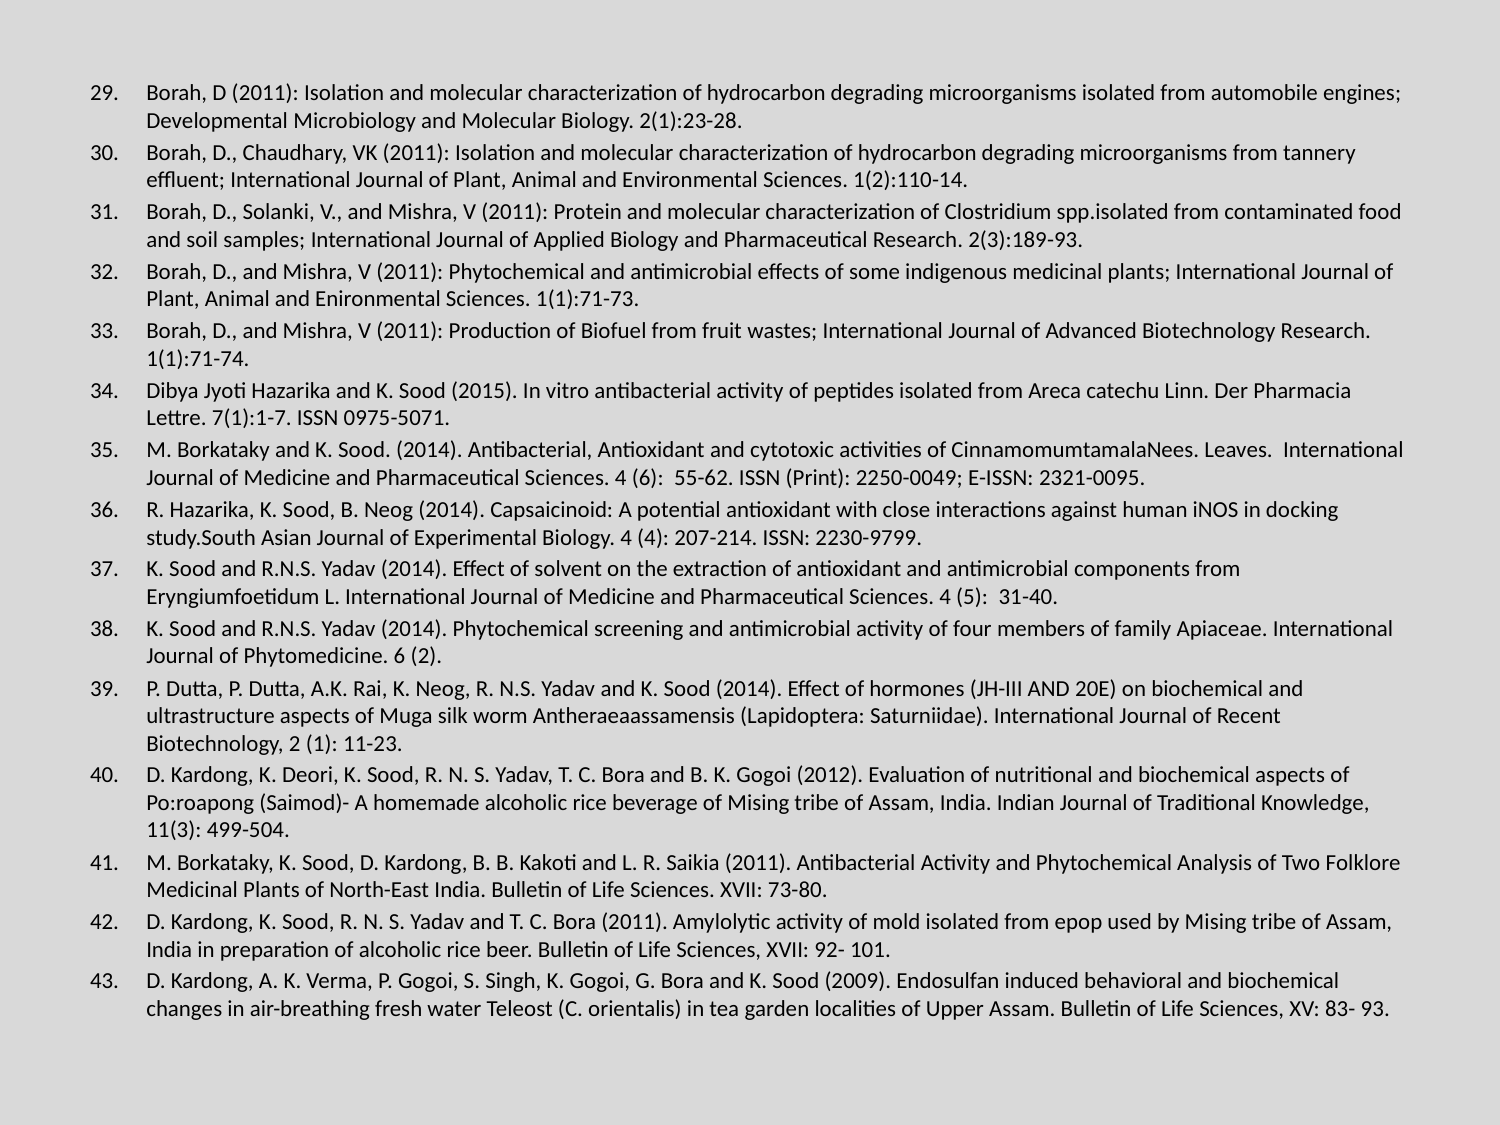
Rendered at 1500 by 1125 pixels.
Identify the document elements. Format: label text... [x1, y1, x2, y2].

list Borah, D (2011): Isolation and molecular characterization of hydrocarbon degrading microorganisms isolated from automobile engines; Developmental Microbiology and Molecular Biology. 2(1):23-28. Borah, D., Chaudhary, VK (2011): Isolation and molecular characterization of hydrocarbon degrading microorganisms from tannery effluent; International Journal of Plant, Animal and Environmental Sciences. 1(2):110-14. Borah, D., Solanki, V., and Mishra, V (2011): Protein and molecular characterization of Clostridium spp.isolated from contaminated food and soil samples; International Journal of Applied Biology and Pharmaceutical Research. 2(3):189-93. Borah, D., and Mishra, V (2011): Phytochemical and antimicrobial effects of some indigenous medicinal plants; International Journal of Plant, Animal and Enironmental Sciences. 1(1):71-73. Borah, D., and Mishra, V (2011): Production of Biofuel from fruit wastes; International Journal of Advanced Biotechnology Research. 1(1):71-74. Dibya Jyoti Hazarika and K. Sood (2015). In vitro antibacterial activity of peptides isolated from Areca catechu Linn. Der Pharmacia Lettre. 7(1):1-7. ISSN 0975-5071. M. Borkataky and K. Sood. (2014). Antibacterial, Antioxidant and cytotoxic activities of CinnamomumtamalaNees. Leaves. International Journal of Medicine and Pharmaceutical Sciences. 4 (6): 55-62. ISSN (Print): 2250-0049; E-ISSN: 2321-0095. R. Hazarika, K. Sood, B. Neog (2014). Capsaicinoid: A potential antioxidant with close interactions against human iNOS in docking study.South Asian Journal of Experimental Biology. 4 (4): 207-214. ISSN: 2230-9799. K. Sood and R.N.S. Yadav (2014). Effect of solvent on the extraction of antioxidant and antimicrobial components from Eryngiumfoetidum L. International Journal of Medicine and Pharmaceutical Sciences. 4 (5): 31-40. K. Sood and R.N.S. Yadav (2014). Phytochemical screening and antimicrobial activity of four members of family Apiaceae. International Journal of Phytomedicine. 6 (2). P. Dutta, P. Dutta, A.K. Rai, K. Neog, R. N.S. Yadav and K. Sood (2014). Effect of hormones (JH-III AND 20E) on biochemical and ultrastructure aspects of Muga silk worm Antheraeaassamensis (Lapidoptera: Saturniidae). International Journal of Recent Biotechnology, 2 (1): 11-23. D. Kardong, K. Deori, K. Sood, R. N. S. Yadav, T. C. Bora and B. K. Gogoi (2012). Evaluation of nutritional and biochemical aspects of Po:roapong (Saimod)- A homemade alcoholic rice beverage of Mising tribe of Assam, India. Indian Journal of Traditional Knowledge, 11(3): 499-504. M. Borkataky, K. Sood, D. Kardong, B. B. Kakoti and L. R. Saikia (2011). Antibacterial Activity and Phytochemical Analysis of Two Folklore Medicinal Plants of North-East India. Bulletin of Life Sciences. XVII: 73-80. D. Kardong, K. Sood, R. N. S. Yadav and T. C. Bora (2011). Amylolytic activity of mold isolated from epop used by Mising tribe of Assam, India in preparation of alcoholic rice beer. Bulletin of Life Sciences, XVII: 92- 101. D. Kardong, A. K. Verma, P. Gogoi, S. Singh, K. Gogoi, G. Bora and K. Sood (2009). Endosulfan induced behavioral and biochemical changes in air-breathing fresh water Teleost (C. orientalis) in tea garden localities of Upper Assam. Bulletin of Life Sciences, XV: 83- 93. [75, 70, 1425, 1005]
